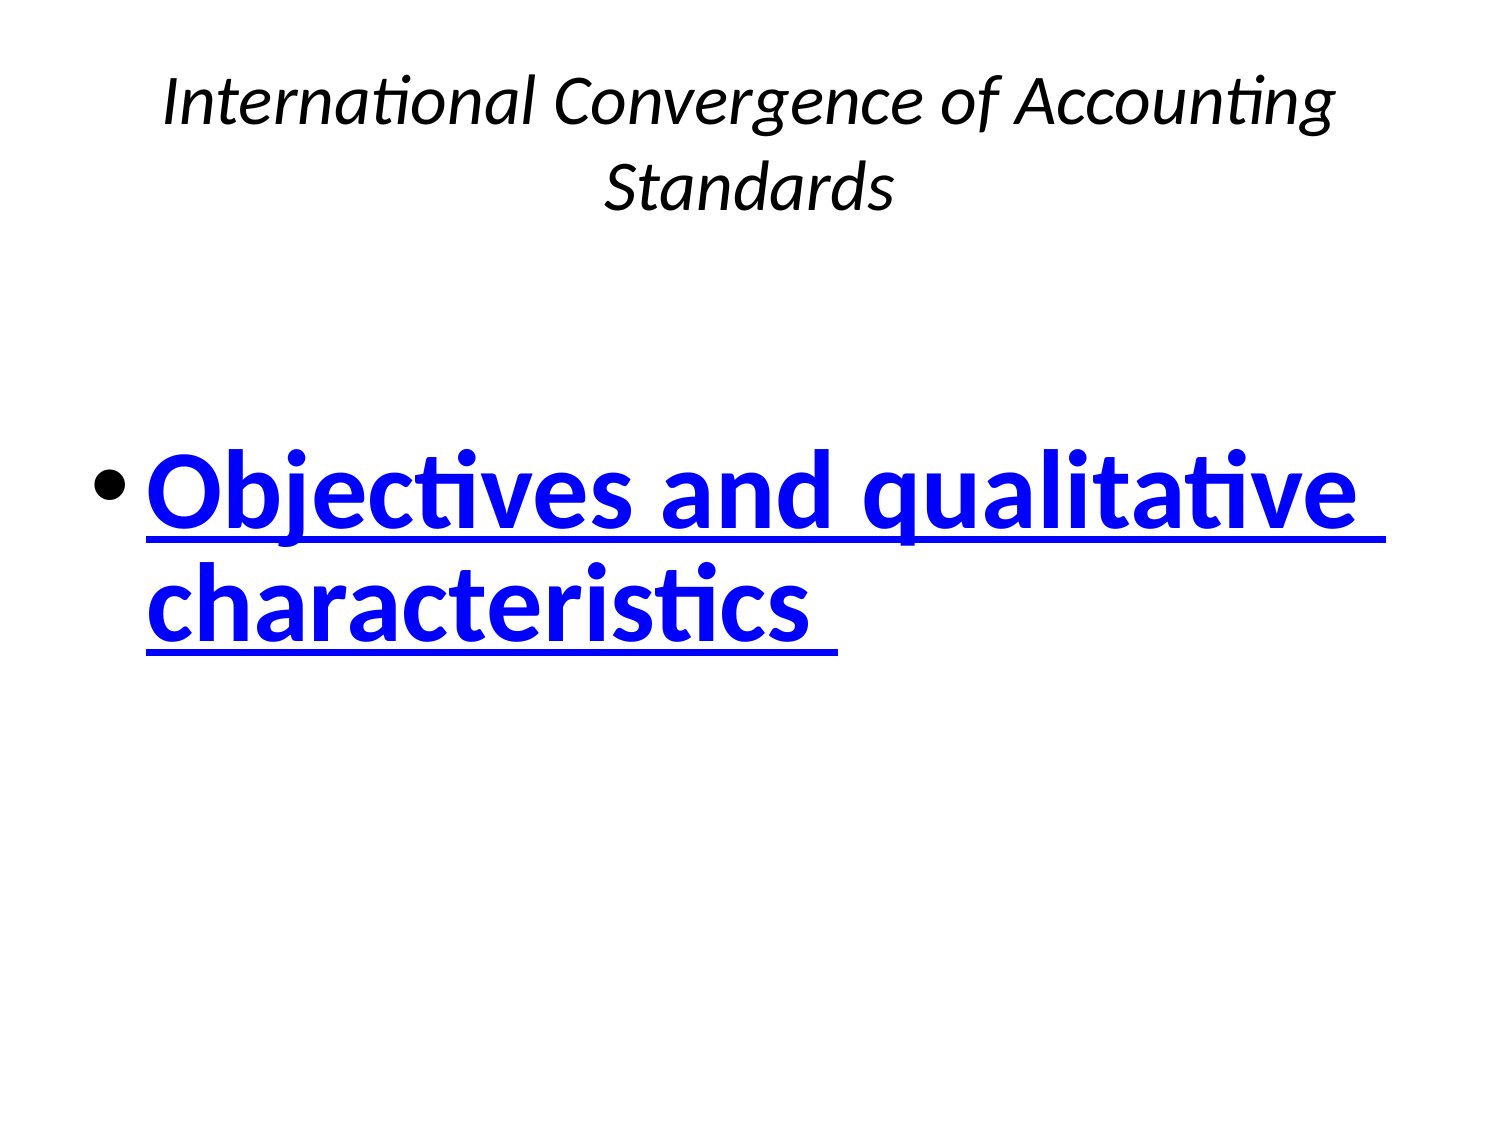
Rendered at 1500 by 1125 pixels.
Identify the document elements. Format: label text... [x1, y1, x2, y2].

list Objectives and qualitative characteristics [75, 408, 1425, 1005]
title International Convergence of Accounting Standards [75, 45, 1425, 233]
